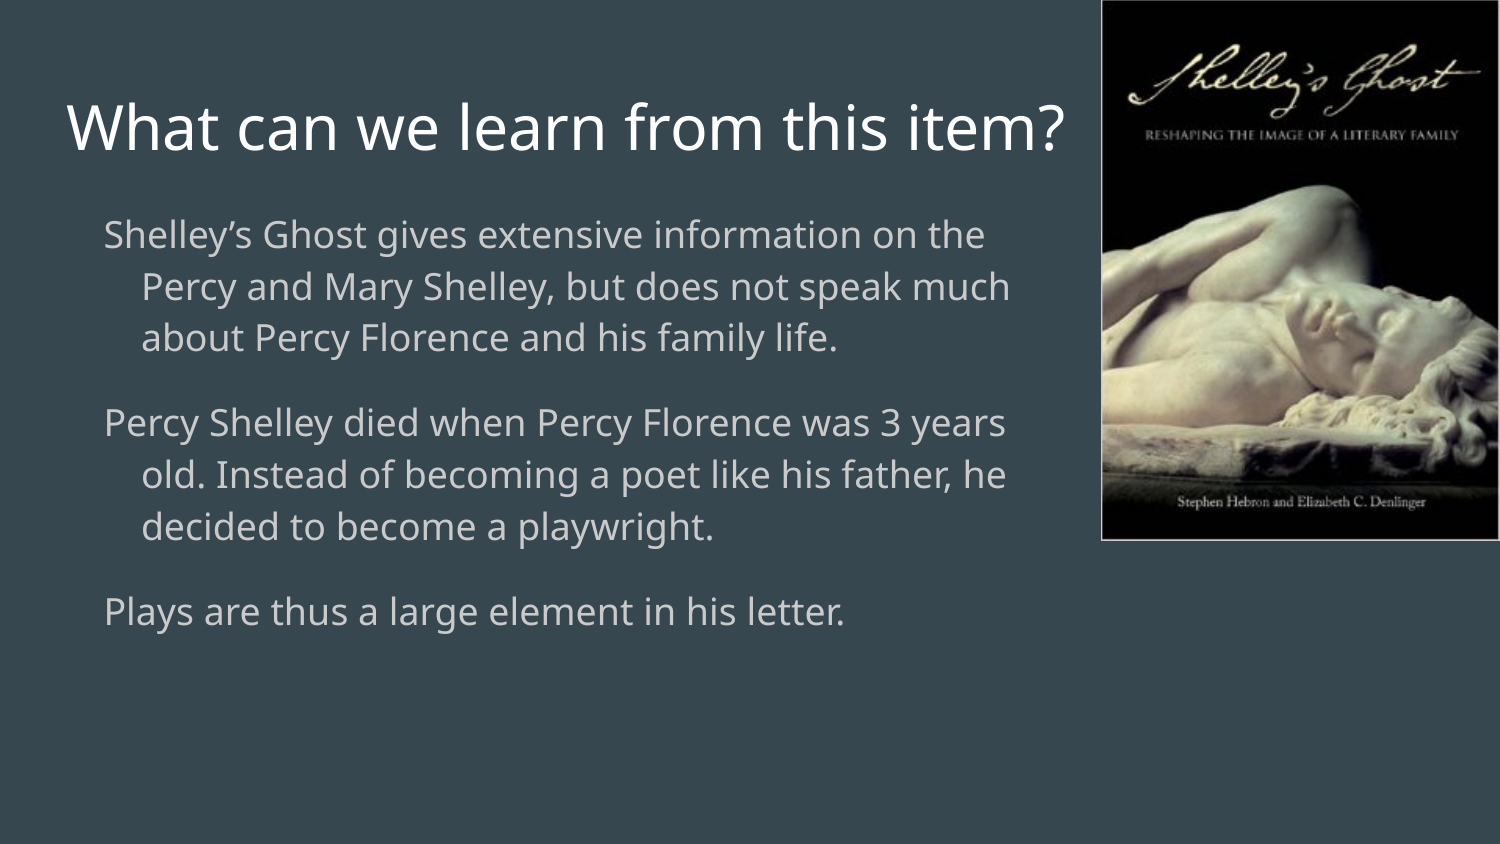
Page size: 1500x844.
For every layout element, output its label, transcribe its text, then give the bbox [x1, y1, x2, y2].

picture [1101, 0, 1500, 541]
list Shelley’s Ghost gives extensive information on the Percy and Mary Shelley, but does not speak much about Percy Florence and his family life. Percy Shelley died when Percy Florence was 3 years old. Instead of becoming a poet like his father, he decided to become a playwright. Plays are thus a large element in his letter. [51, 189, 1075, 750]
title What can we learn from this item? [51, 72, 1096, 167]
